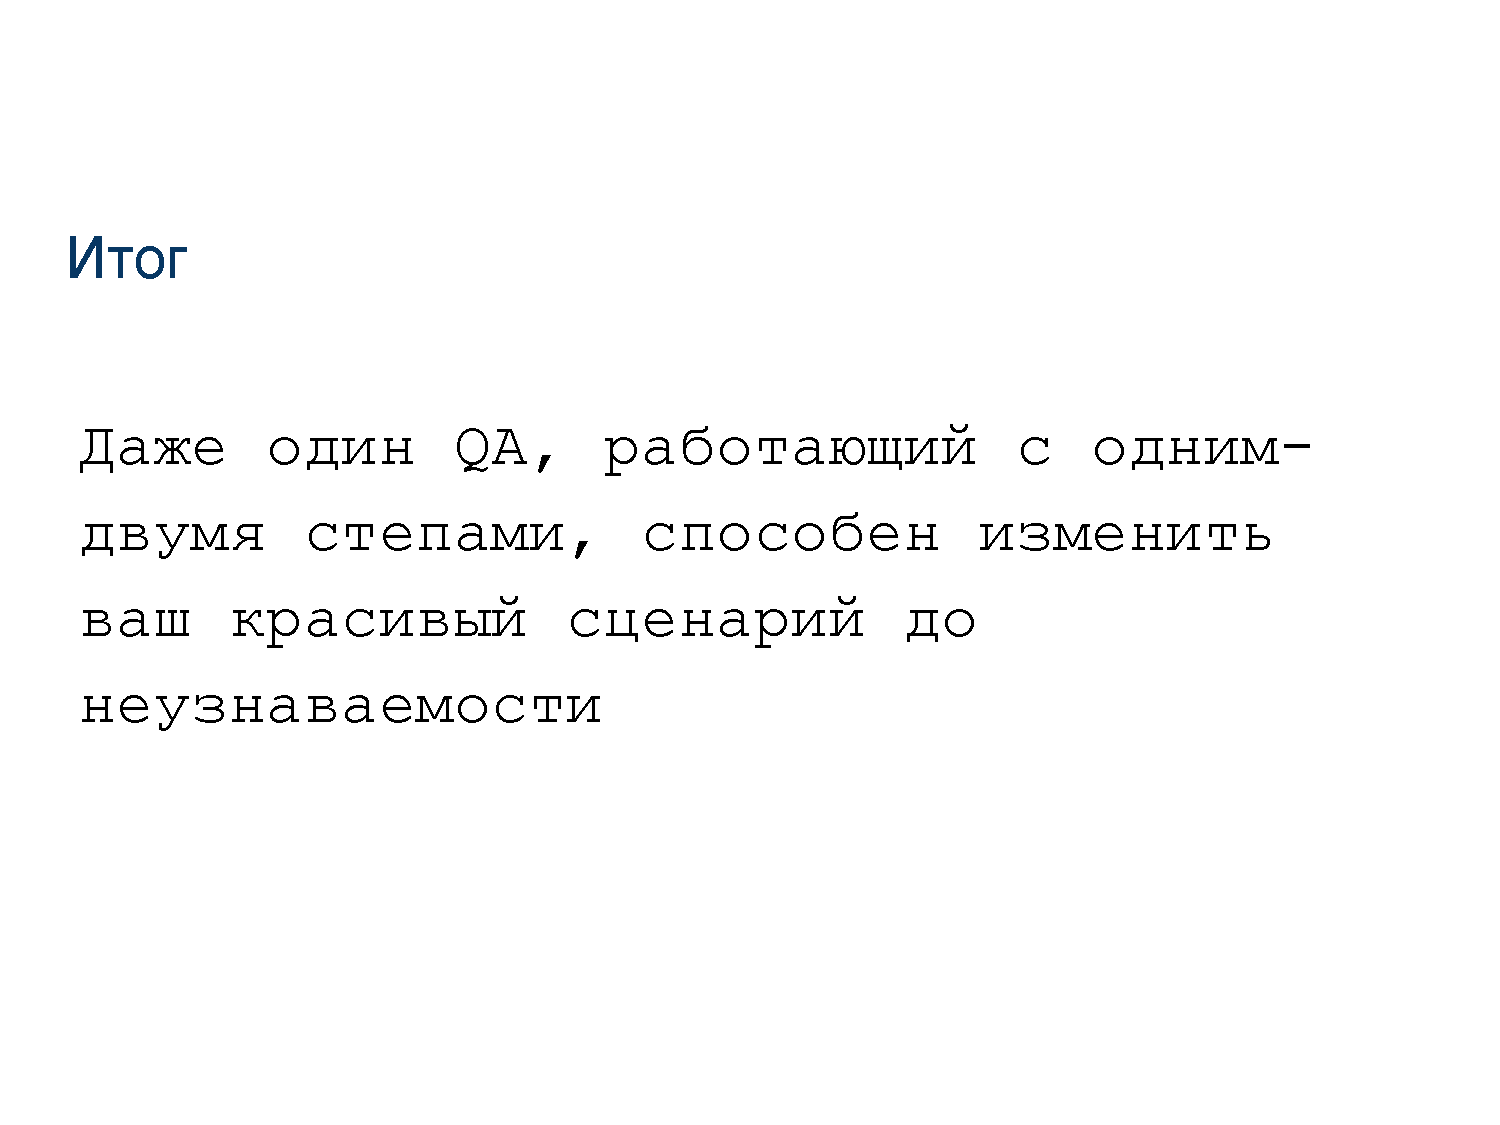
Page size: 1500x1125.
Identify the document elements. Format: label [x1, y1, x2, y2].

picture [0, 141, 1500, 987]
